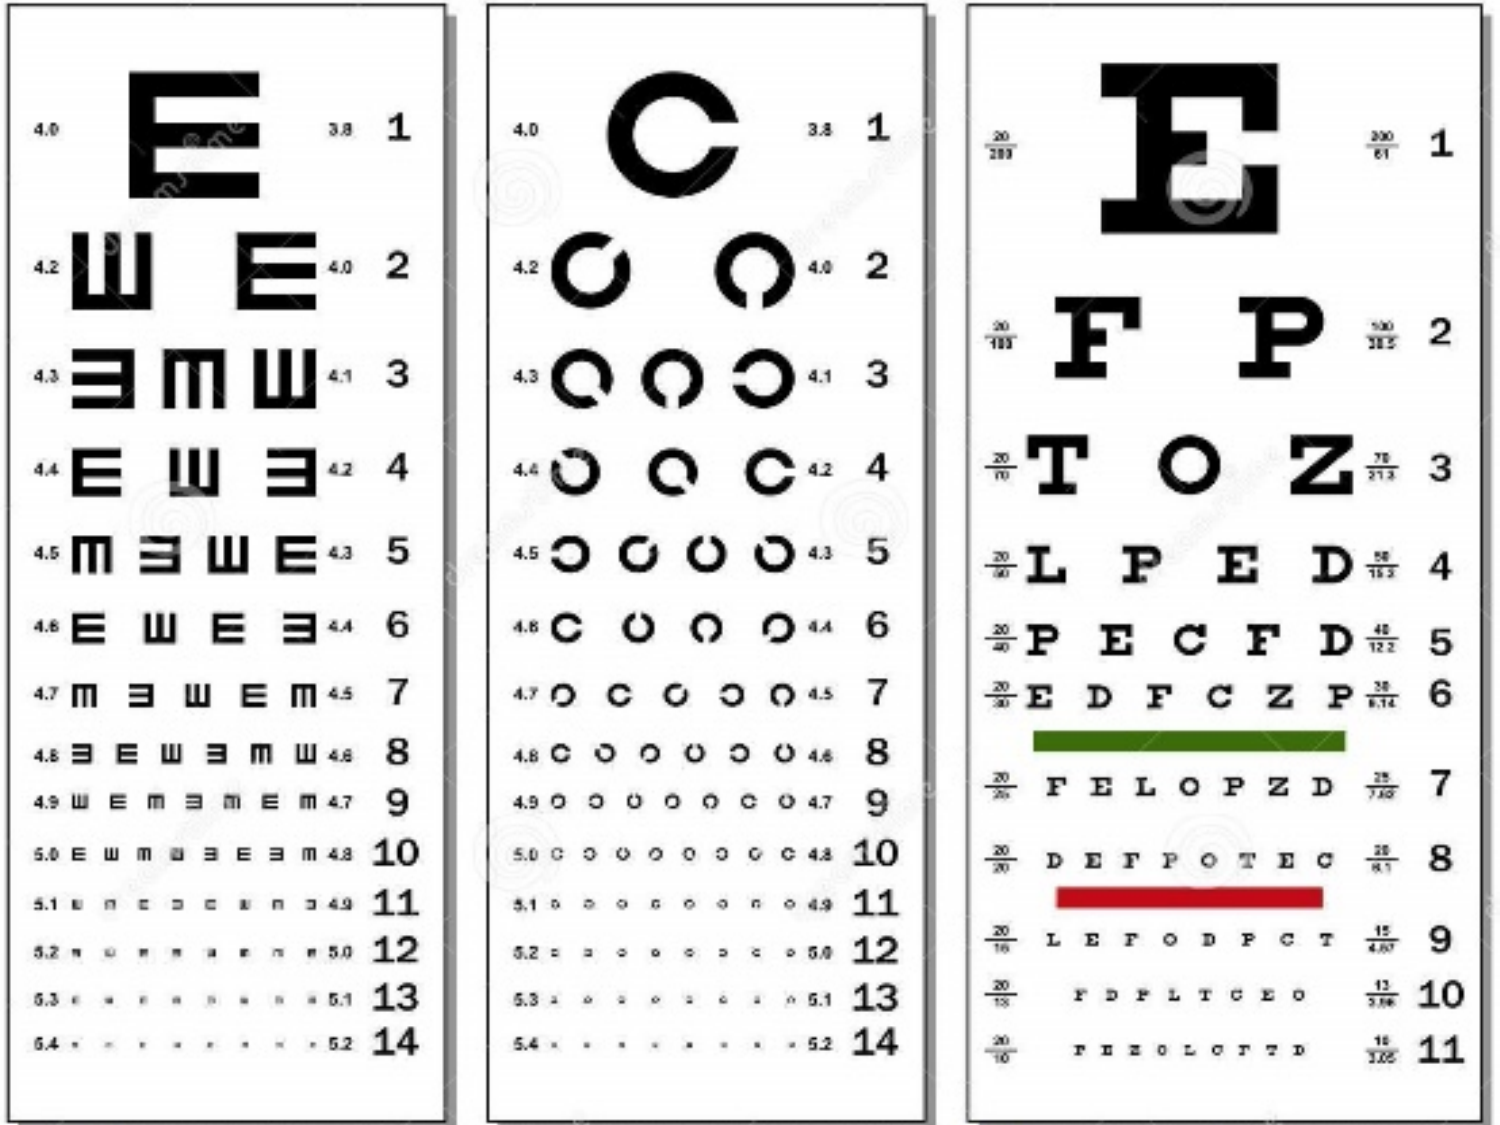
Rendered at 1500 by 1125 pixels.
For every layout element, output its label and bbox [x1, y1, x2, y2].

list [0, 0, 1500, 1125]
